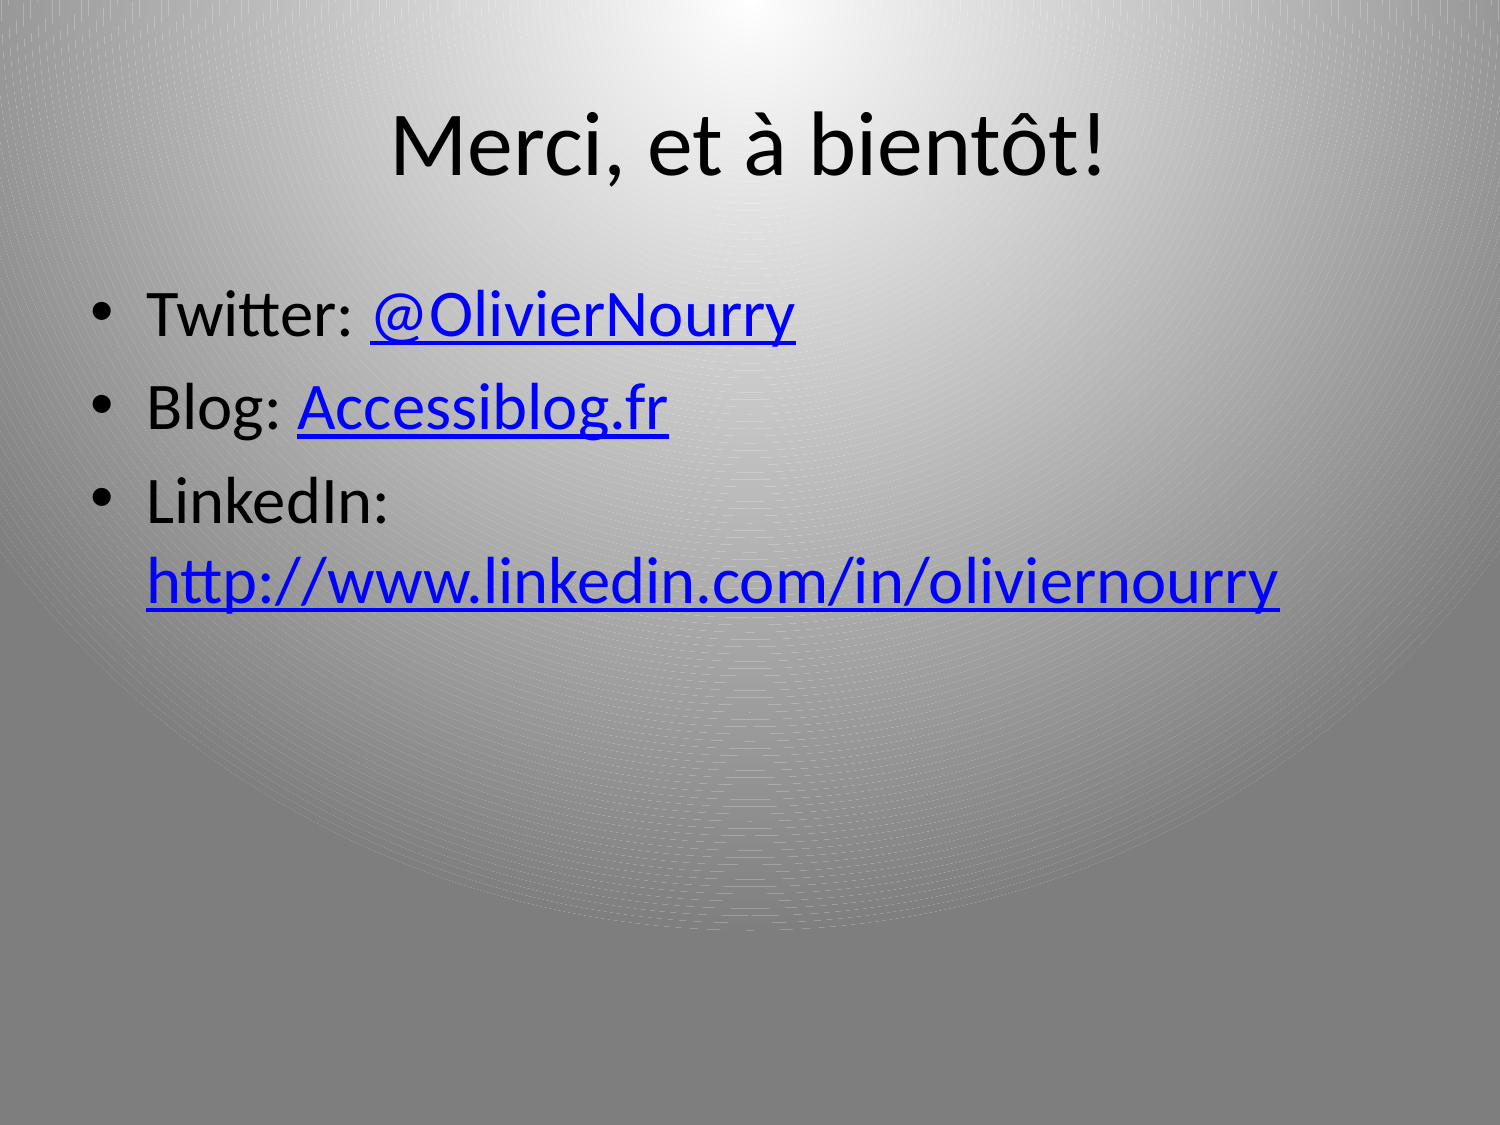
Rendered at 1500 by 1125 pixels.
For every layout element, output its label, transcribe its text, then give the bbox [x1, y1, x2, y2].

list Twitter: @OlivierNourry Blog: Accessiblog.fr LinkedIn: http://www.linkedin.com/in/oliviernourry [75, 262, 1425, 1005]
title Merci, et à bientôt! [75, 45, 1425, 233]
